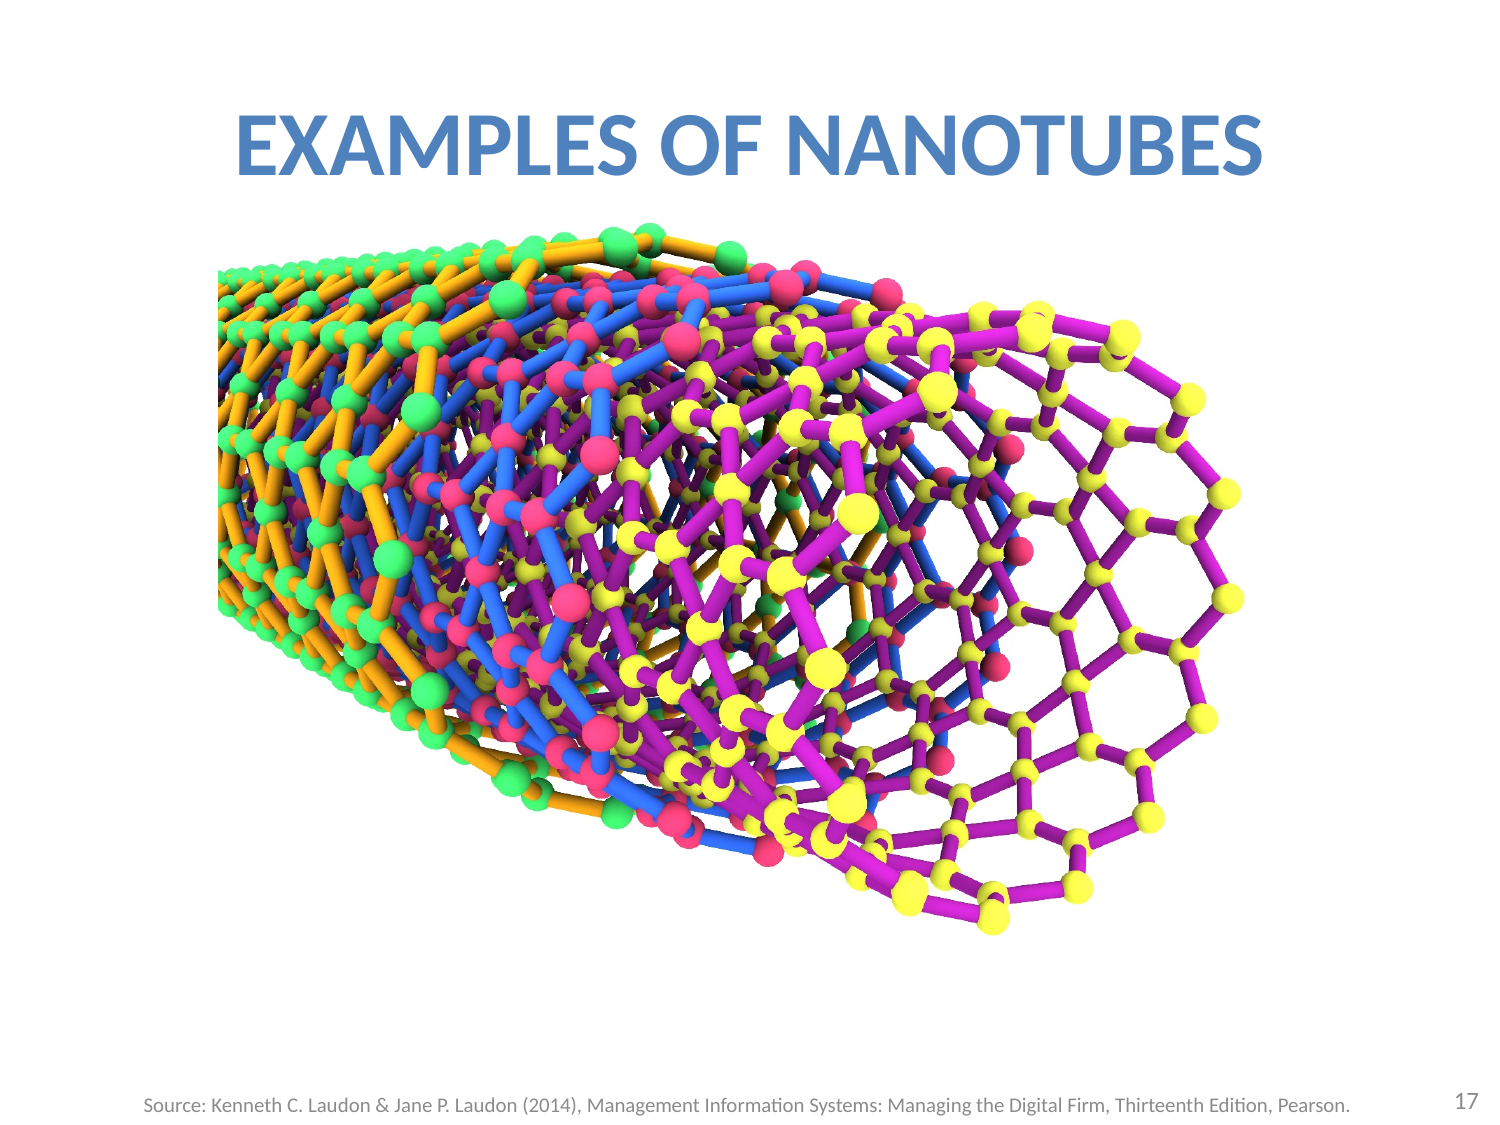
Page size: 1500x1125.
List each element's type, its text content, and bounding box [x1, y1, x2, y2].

slide_number 17 [1144, 1069, 1495, 1125]
footer Source: Kenneth C. Laudon & Jane P. Laudon (2014), Management Information Systems: Managing the Digital Firm, Thirteenth Edition, Pearson. [106, 1082, 1394, 1125]
picture [218, 207, 1259, 988]
title EXAMPLES OF NANOTUBES [75, 45, 1425, 233]
